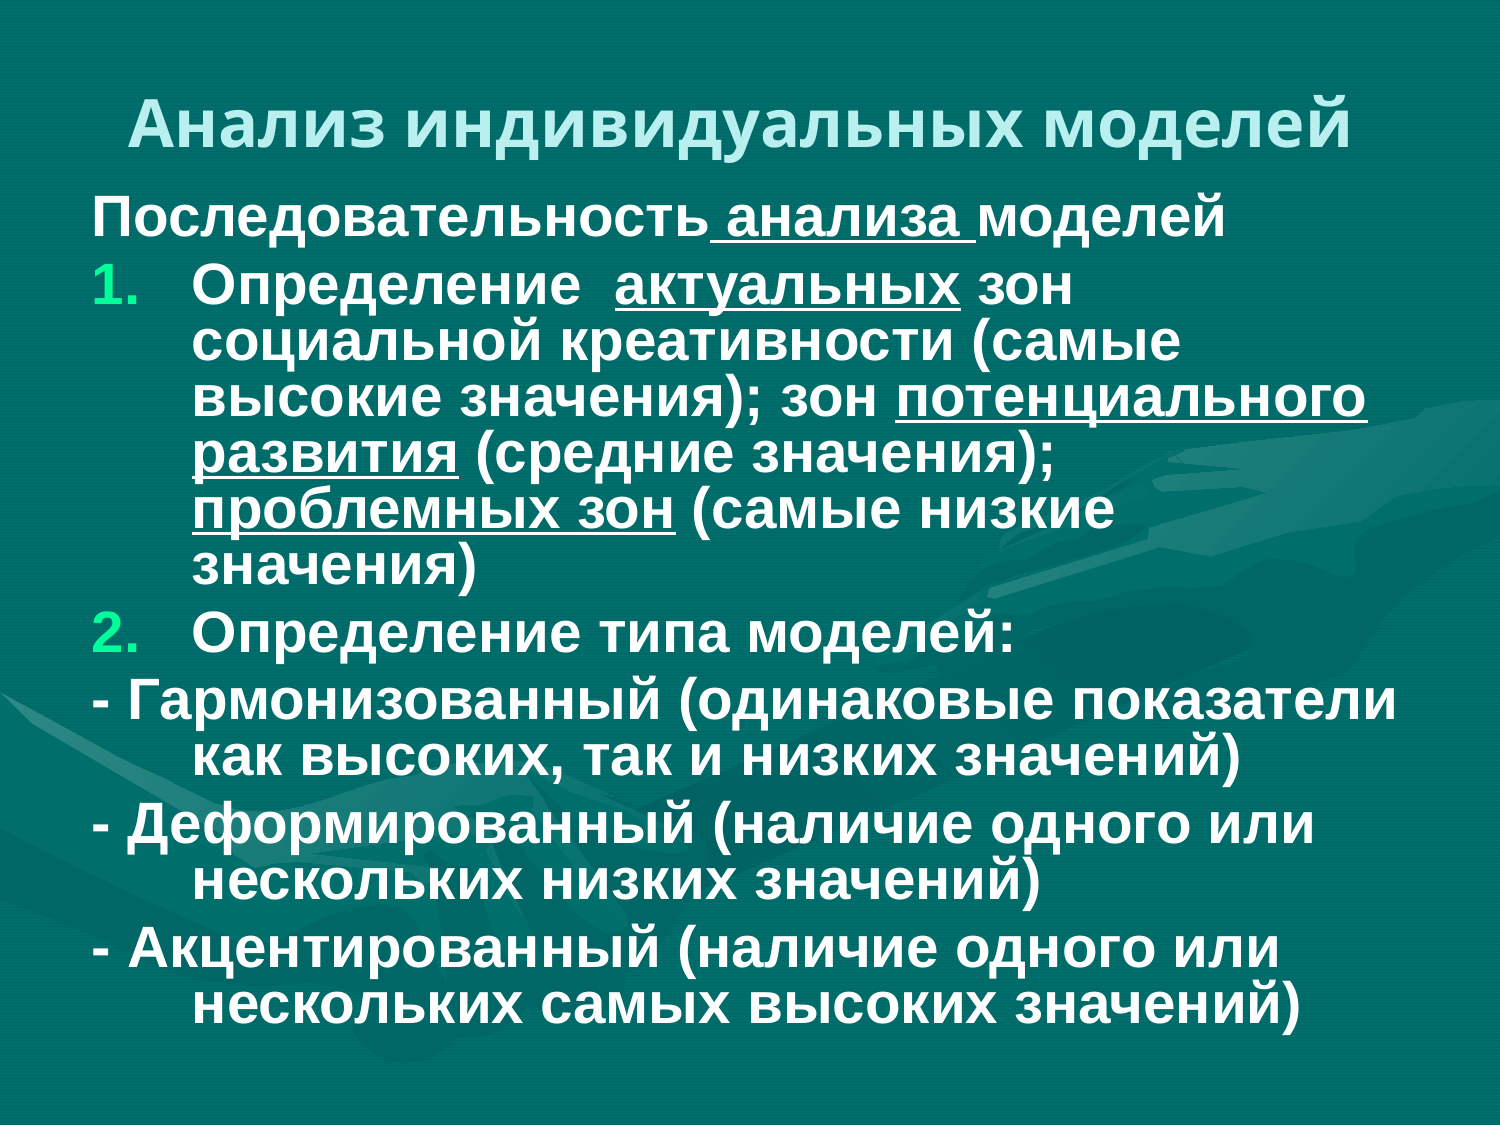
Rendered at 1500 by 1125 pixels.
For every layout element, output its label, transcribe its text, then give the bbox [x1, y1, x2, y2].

title Анализ индивидуальных моделей [76, 42, 1428, 184]
list Последовательность анализа моделей Определение актуальных зон социальной креативности (самые высокие значения); зон потенциального развития (средние значения); проблемных зон (самые низкие значения) Определение типа моделей: - Гармонизованный (одинаковые показатели как высоких, так и низких значений) - Деформированный (наличие одного или нескольких низких значений) - Акцентированный (наличие одного или нескольких самых высоких значений) [76, 184, 1428, 1059]
